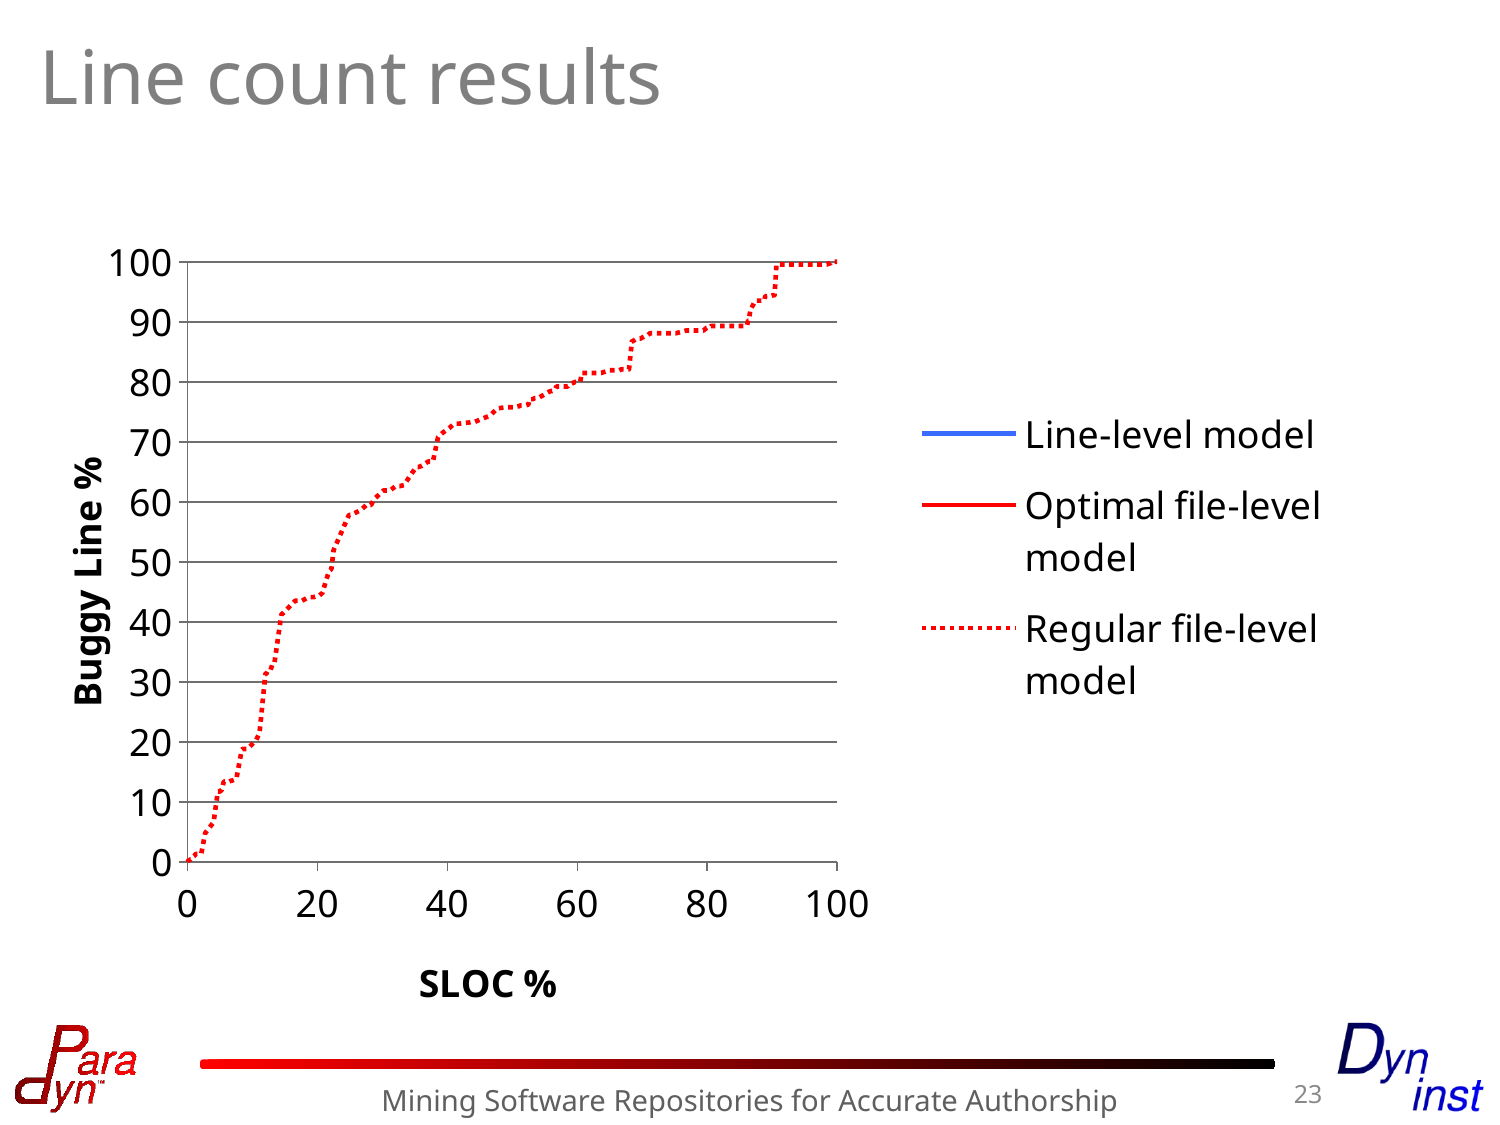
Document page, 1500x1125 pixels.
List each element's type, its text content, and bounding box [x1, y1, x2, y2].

slide_number 23 [1137, 1065, 1338, 1125]
picture [1337, 1022, 1488, 1113]
footer Mining Software Repositories for Accurate Authorship [362, 1074, 1138, 1125]
title Line count results [24, 12, 1475, 138]
picture [12, 1022, 137, 1113]
chart [49, 175, 1450, 1039]
